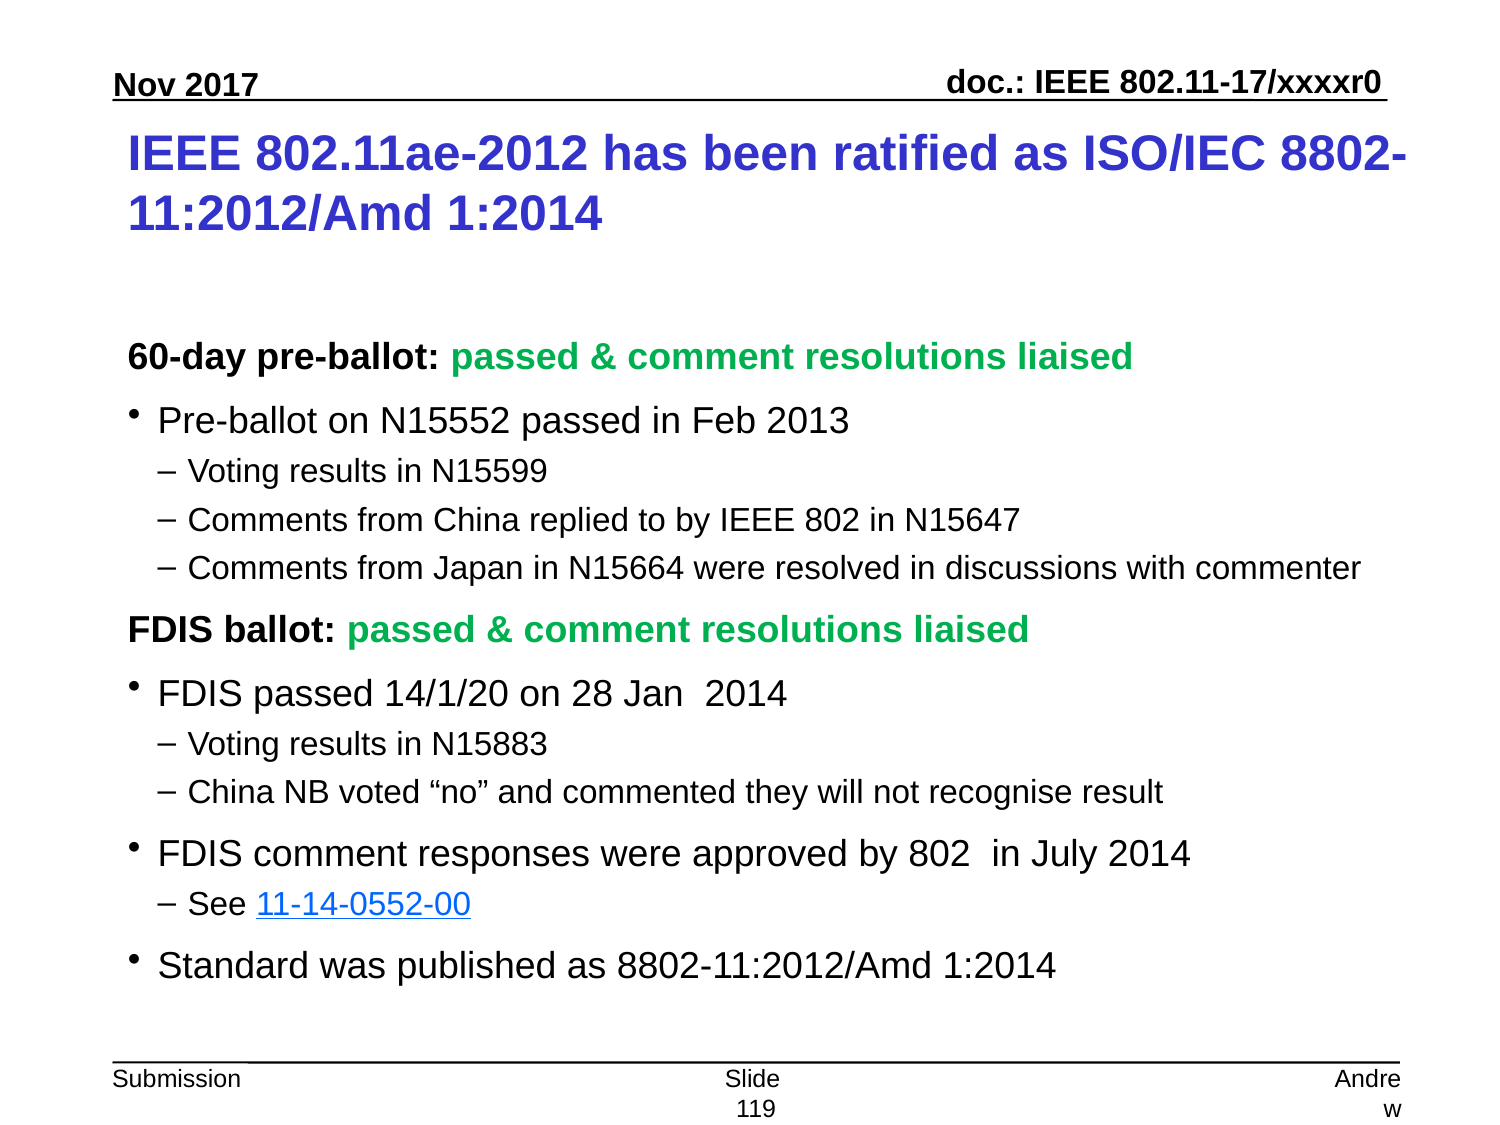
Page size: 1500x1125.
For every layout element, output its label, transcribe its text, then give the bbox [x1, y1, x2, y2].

title IEEE 802.11ae-2012 has been ratified as ISO/IEC 8802-11:2012/Amd 1:2014 [112, 112, 1475, 288]
footer Andrew Myles, Cisco [1320, 1061, 1402, 1093]
slide_number Slide 119 [709, 1061, 803, 1093]
list 60-day pre-ballot: passed & comment resolutions liaised Pre-ballot on N15552 passed in Feb 2013 Voting results in N15599 Comments from China replied to by IEEE 802 in N15647 Comments from Japan in N15664 were resolved in discussions with commenter FDIS ballot: passed & comment resolutions liaised FDIS passed 14/1/20 on 28 Jan 2014 Voting results in N15883 China NB voted “no” and commented they will not recognise result FDIS comment responses were approved by 802 in July 2014 See 11-14-0552-00 Standard was published as 8802-11:2012/Amd 1:2014 [112, 324, 1388, 1000]
